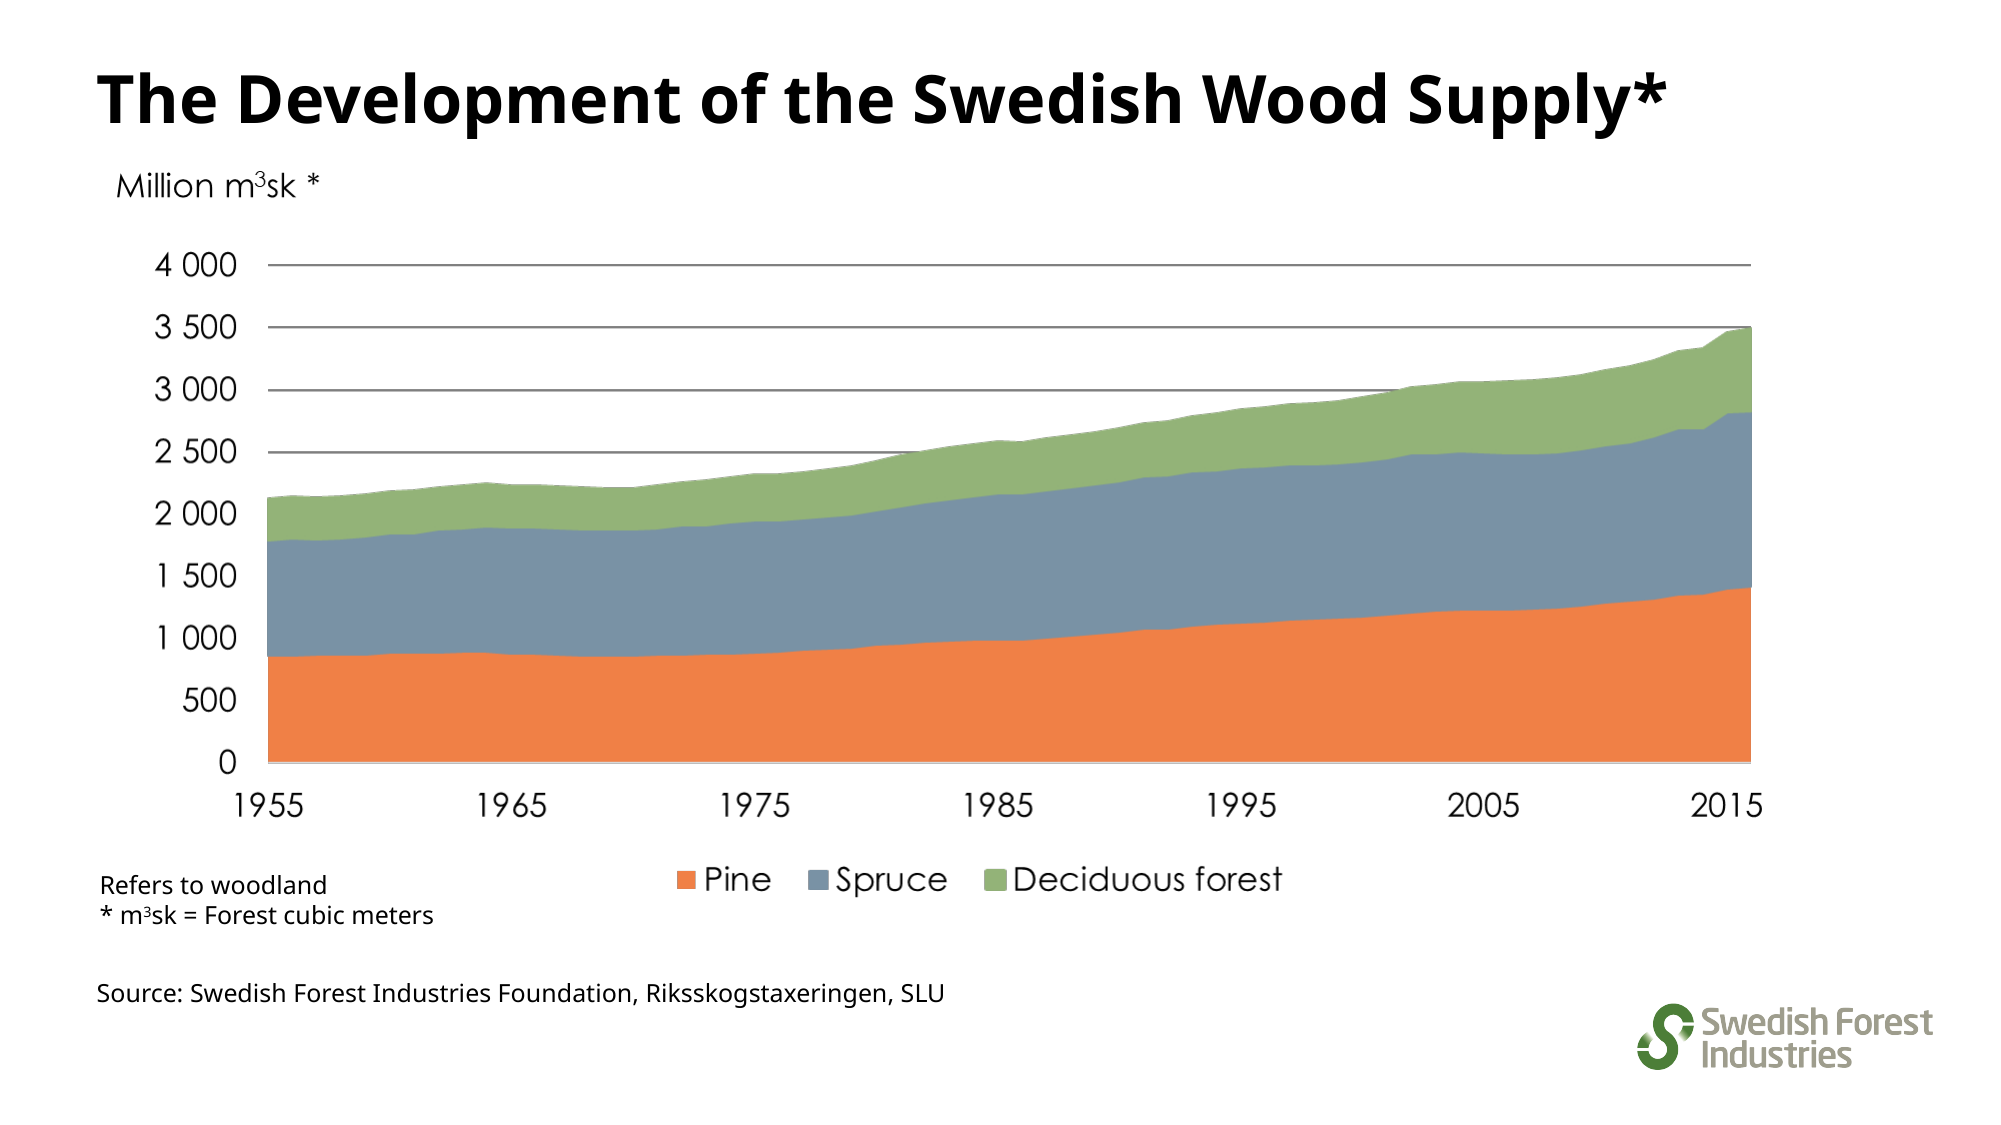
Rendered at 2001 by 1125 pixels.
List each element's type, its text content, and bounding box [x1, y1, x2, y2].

text_box The Development of the Swedish Wood Supply* [96, 54, 1904, 139]
picture [1637, 1003, 1933, 1070]
picture [96, 157, 1853, 919]
text_box Source: Swedish Forest Industries Foundation, Riksskogstaxeringen, SLU [96, 937, 1496, 1038]
text_box Refers to woodland * m3sk = Forest cubic meters [84, 862, 966, 937]
